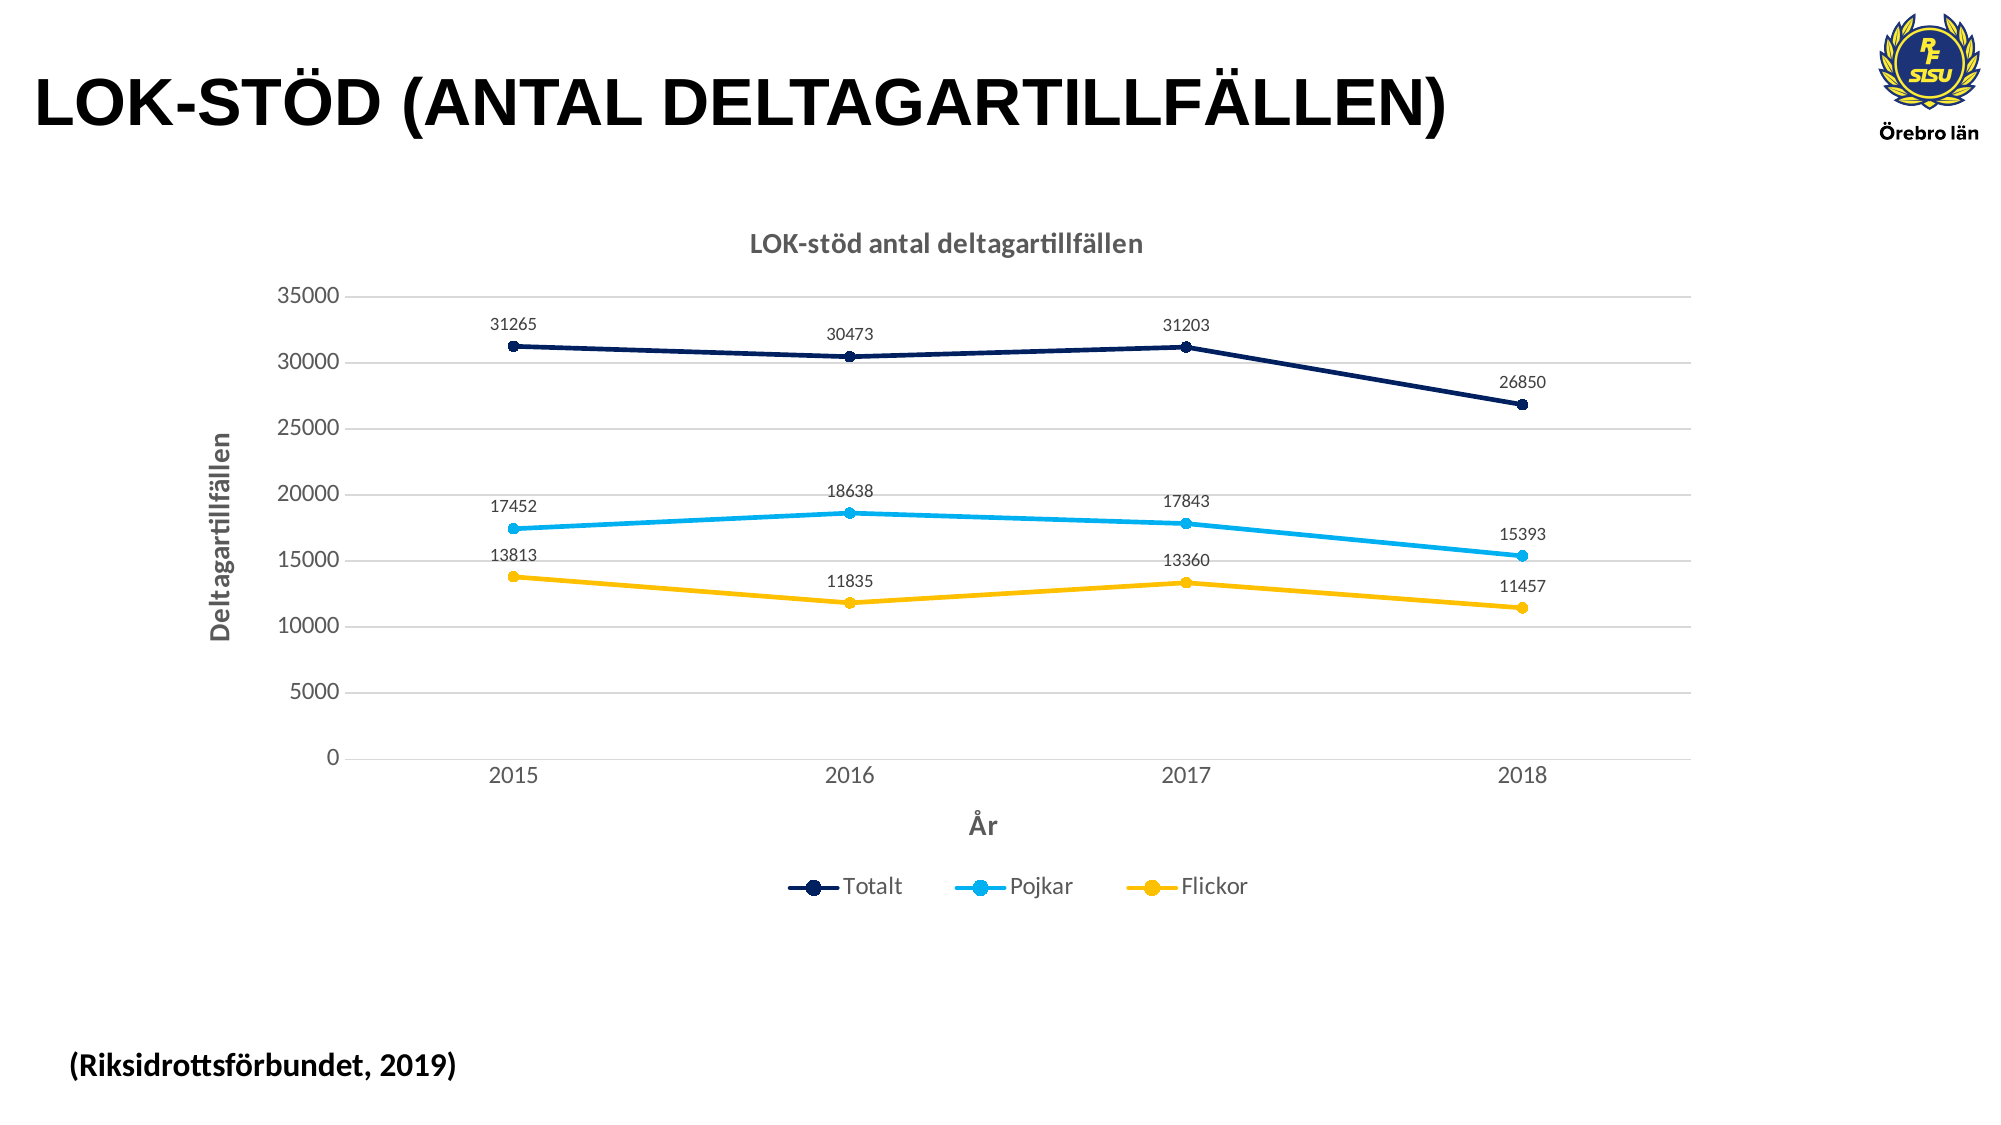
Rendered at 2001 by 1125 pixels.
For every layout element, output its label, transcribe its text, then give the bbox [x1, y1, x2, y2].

text_box LOK-STÖD (ANTAL DELTAGARTILLFÄLLEN) [19, 60, 1671, 140]
picture [1878, 13, 1981, 140]
chart [172, 200, 1722, 925]
text_box (Riksidrottsförbundet, 2019) [54, 1035, 473, 1091]
